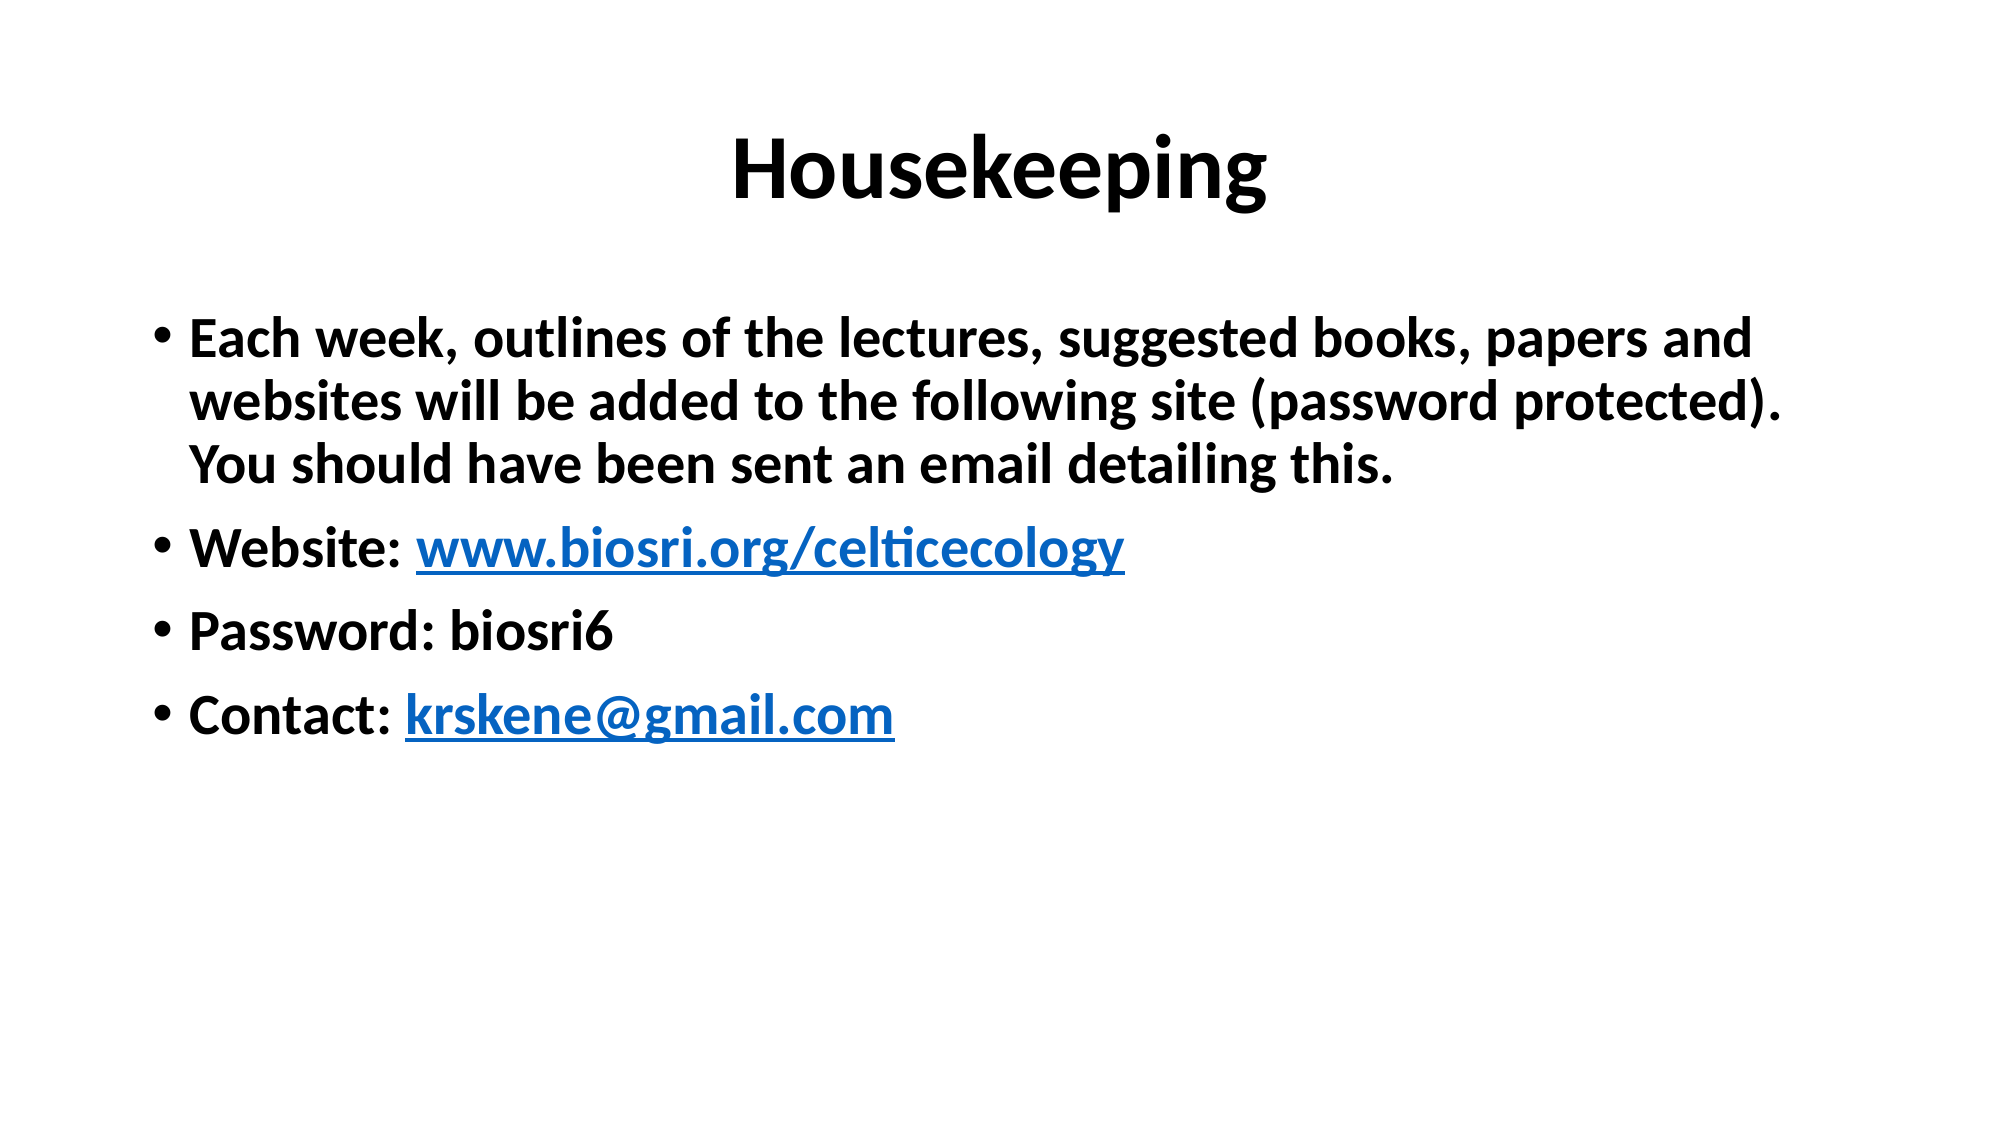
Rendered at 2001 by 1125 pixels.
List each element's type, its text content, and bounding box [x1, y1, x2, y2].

title Housekeeping [137, 59, 1863, 278]
list Each week, outlines of the lectures, suggested books, papers and websites will be added to the following site (password protected). You should have been sent an email detailing this. Website: www.biosri.org/celticecology Password: biosri6 Contact: krskene@gmail.com [137, 299, 1863, 1014]
